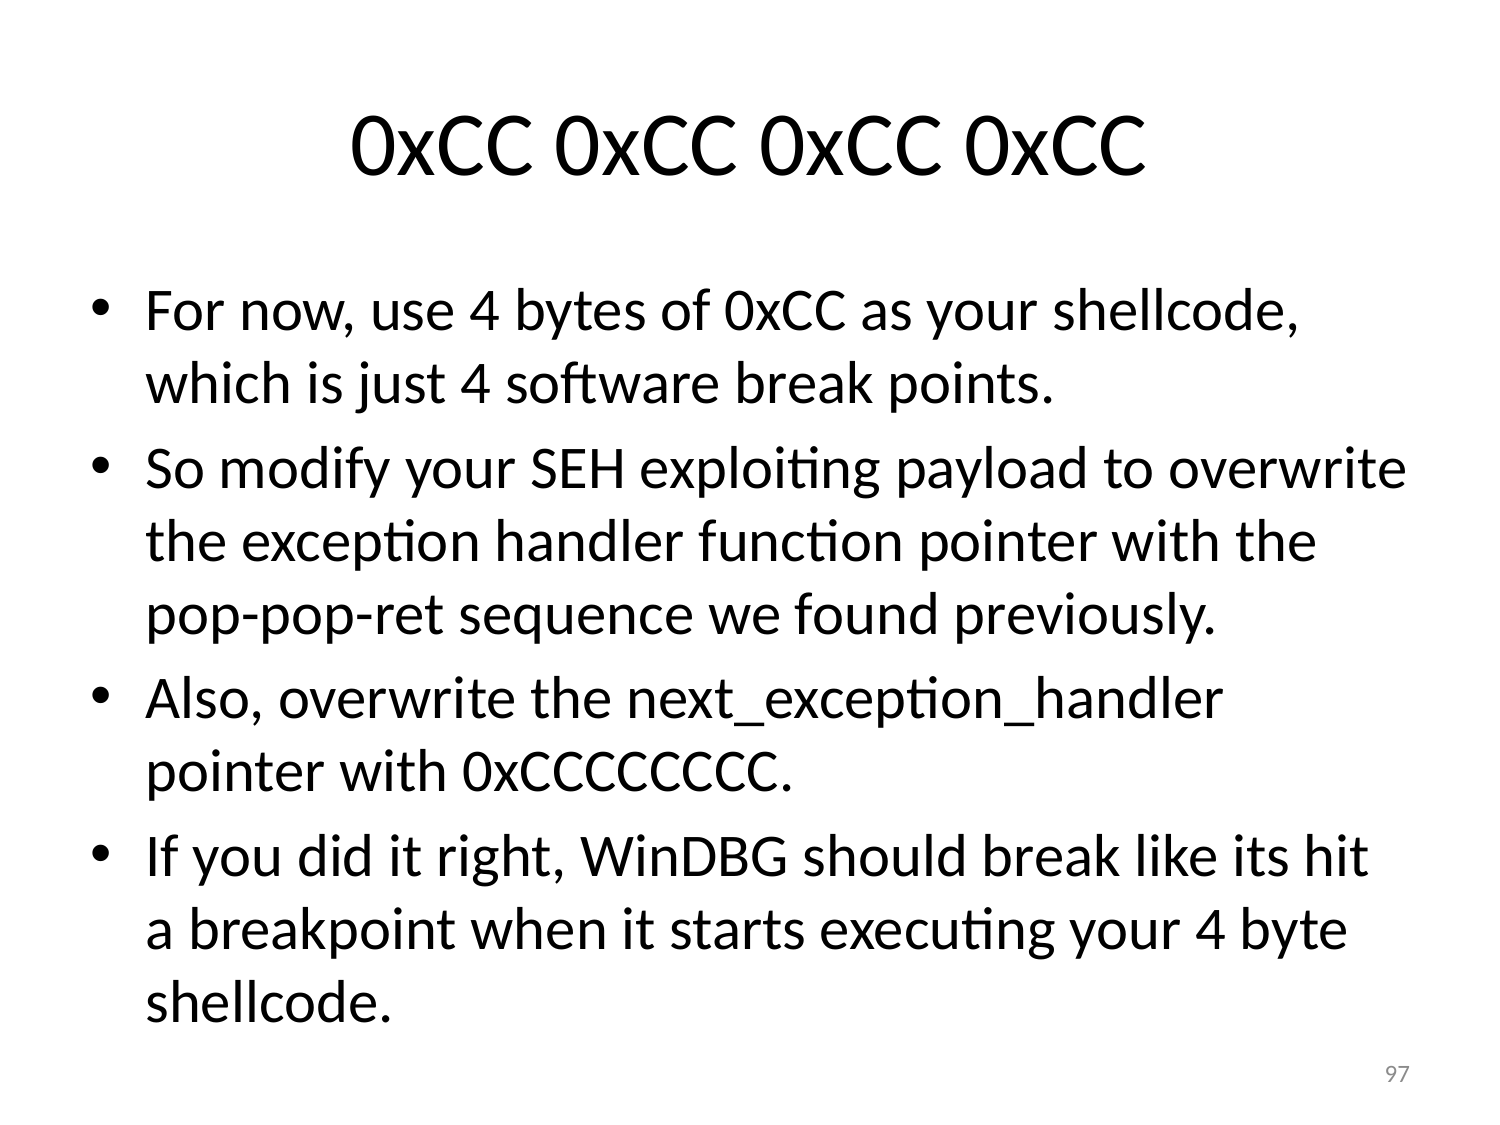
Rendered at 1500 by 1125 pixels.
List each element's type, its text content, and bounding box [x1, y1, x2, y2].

slide_number 97 [1074, 1042, 1425, 1103]
title 0xCC 0xCC 0xCC 0xCC [75, 45, 1425, 233]
list For now, use 4 bytes of 0xCC as your shellcode, which is just 4 software break points. So modify your SEH exploiting payload to overwrite the exception handler function pointer with the pop-pop-ret sequence we found previously. Also, overwrite the next_exception_handler pointer with 0xCCCCCCCC. If you did it right, WinDBG should break like its hit a breakpoint when it starts executing your 4 byte shellcode. [75, 262, 1425, 1100]
